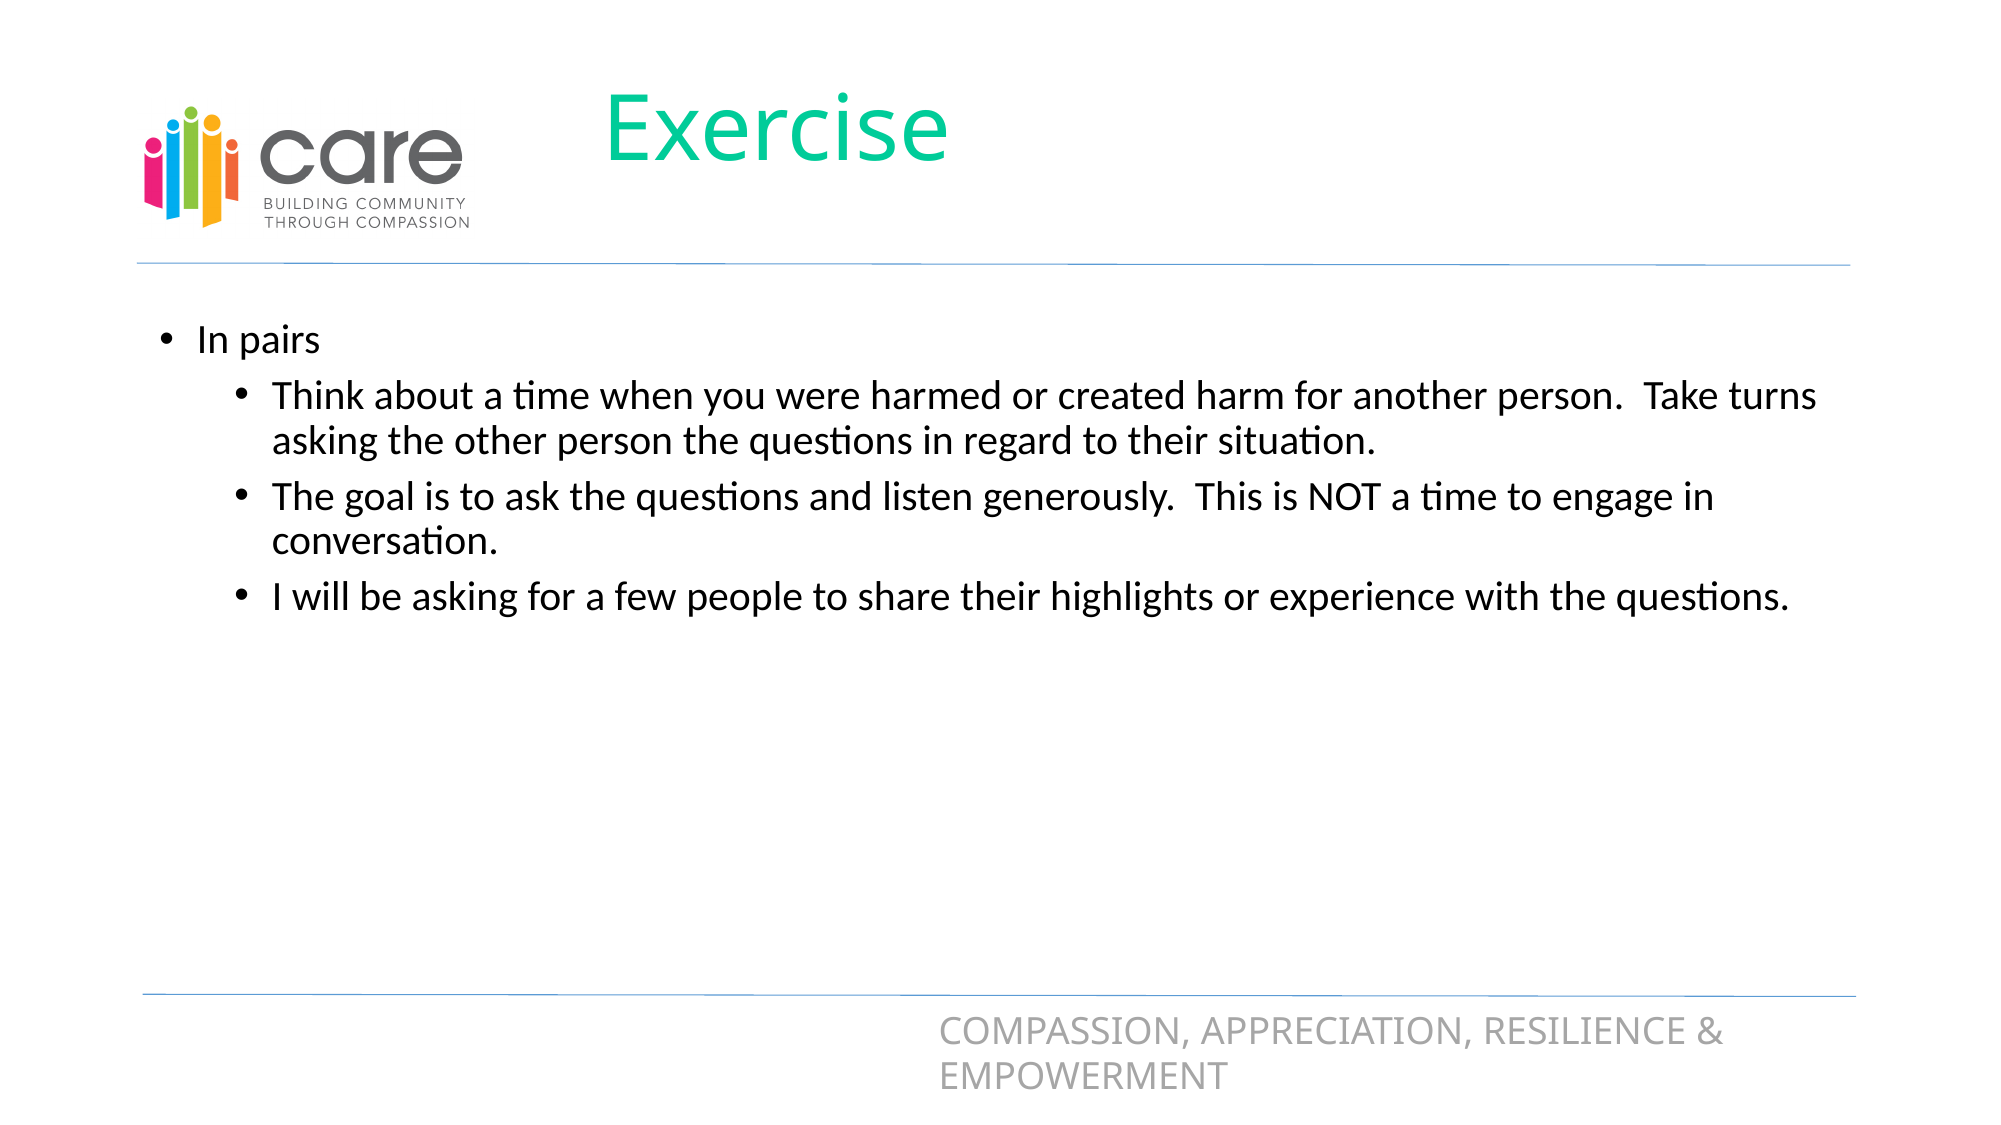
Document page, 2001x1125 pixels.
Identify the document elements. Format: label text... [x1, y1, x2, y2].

picture [137, 98, 475, 239]
list In pairs Think about a time when you were harmed or created harm for another person. Take turns asking the other person the questions in regard to their situation. The goal is to ask the questions and listen generously. This is NOT a time to engage in conversation. I will be asking for a few people to share their highlights or experience with the questions. [144, 310, 1870, 950]
title Exercise [587, 22, 1851, 240]
